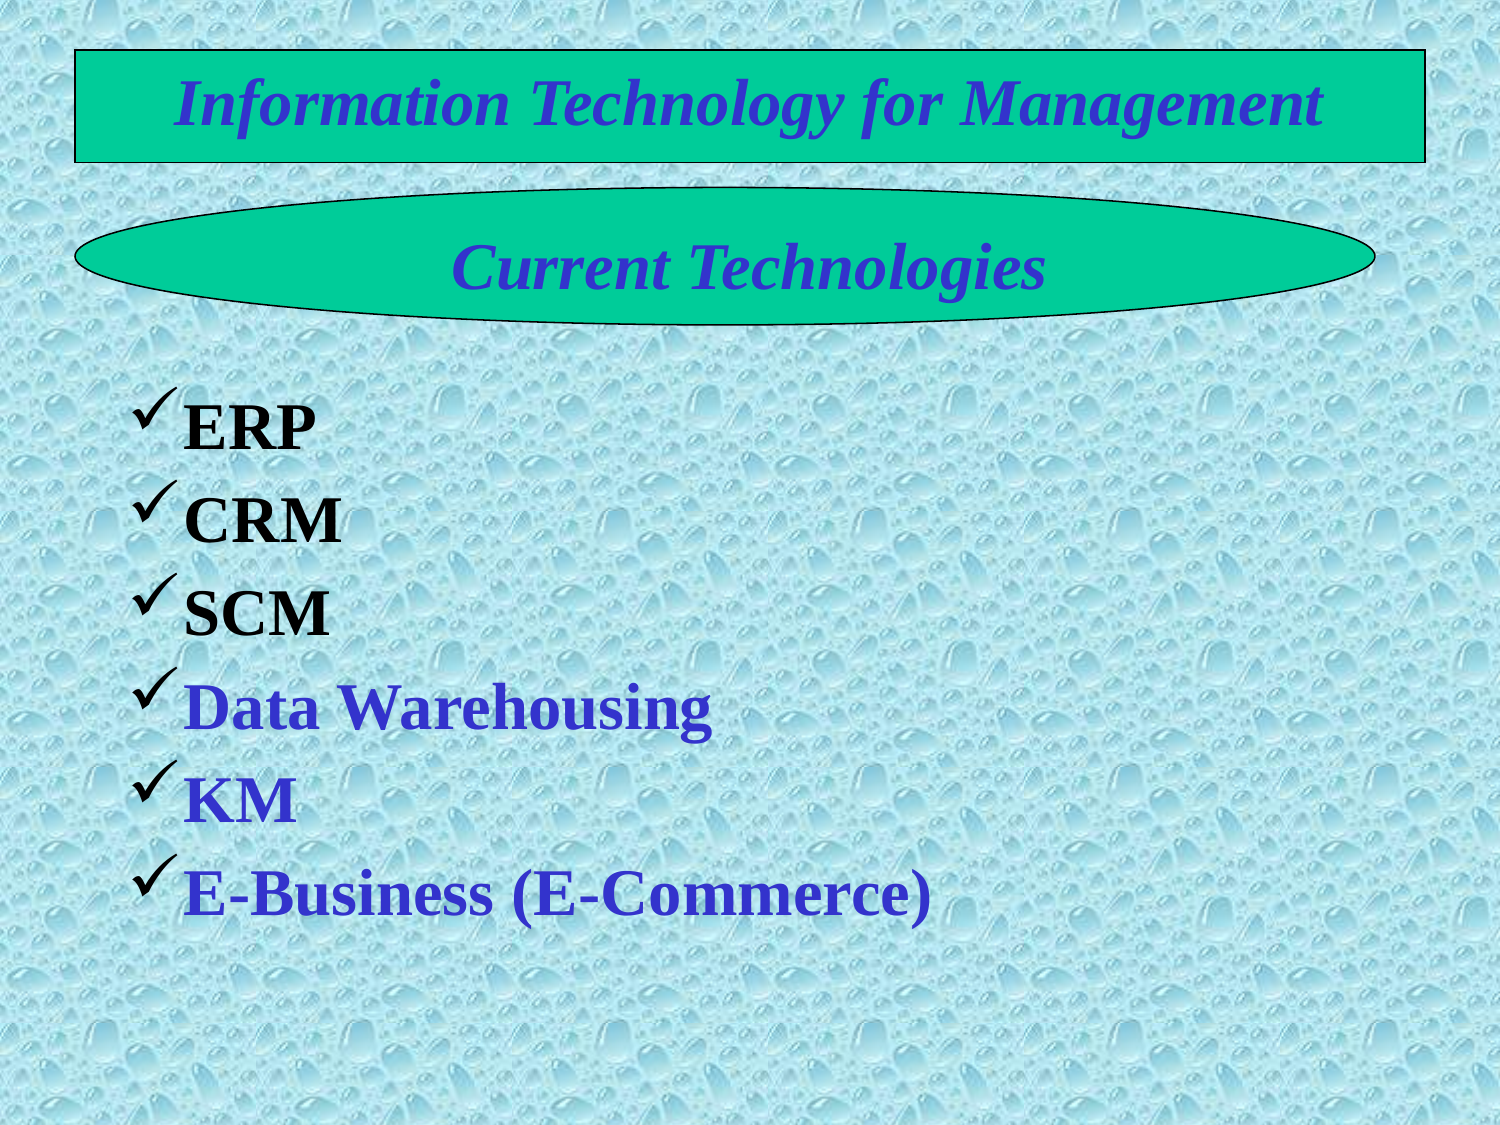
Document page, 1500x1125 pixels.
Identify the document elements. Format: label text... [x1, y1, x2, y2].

text_box [74, 50, 1425, 163]
text_box [75, 233, 112, 280]
text_box Information Technology for Management [112, 0, 1388, 138]
picture [0, 0, 1500, 1125]
title Current Technologies [112, 187, 1388, 338]
list ERP CRM SCM Data Warehousing KM E-Business (E-Commerce) [112, 374, 1388, 1113]
